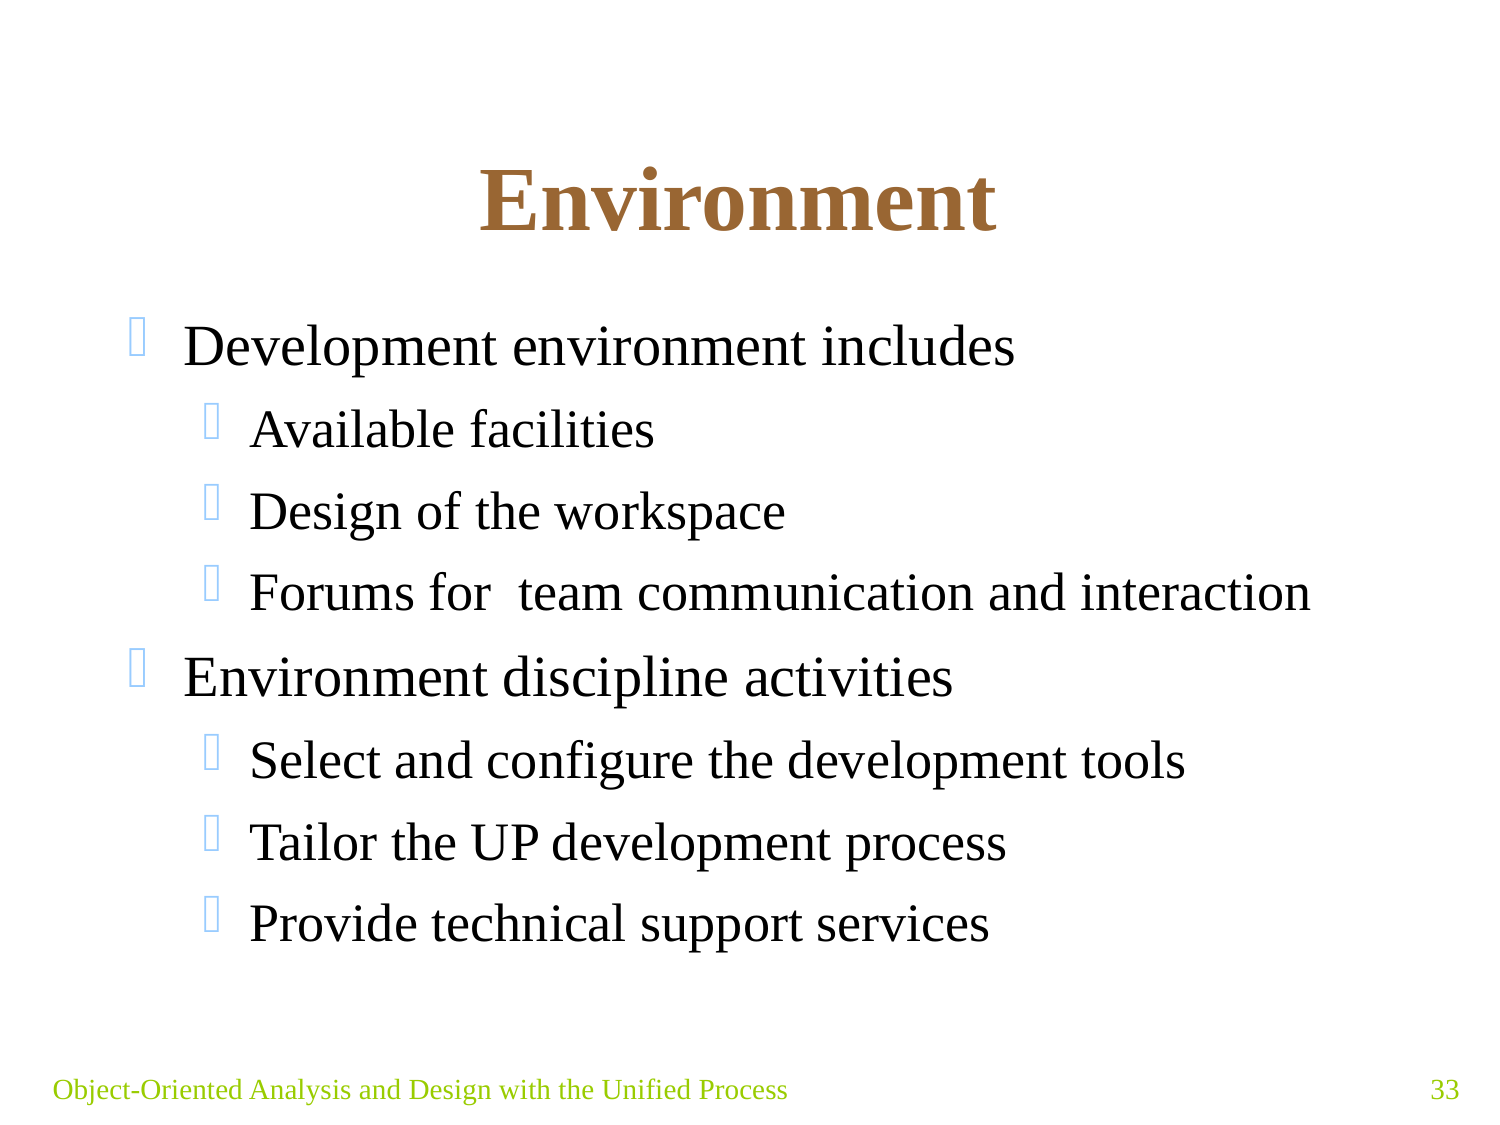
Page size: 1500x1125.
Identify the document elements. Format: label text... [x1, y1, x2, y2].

slide_number 33 [1074, 1062, 1475, 1100]
list Development environment includes Available facilities Design of the workspace Forums for team communication and interaction Environment discipline activities Select and configure the development tools Tailor the UP development process Provide technical support services [112, 299, 1388, 1001]
title Environment [112, 99, 1388, 288]
footer Object-Oriented Analysis and Design with the Unified Process [37, 1062, 963, 1100]
